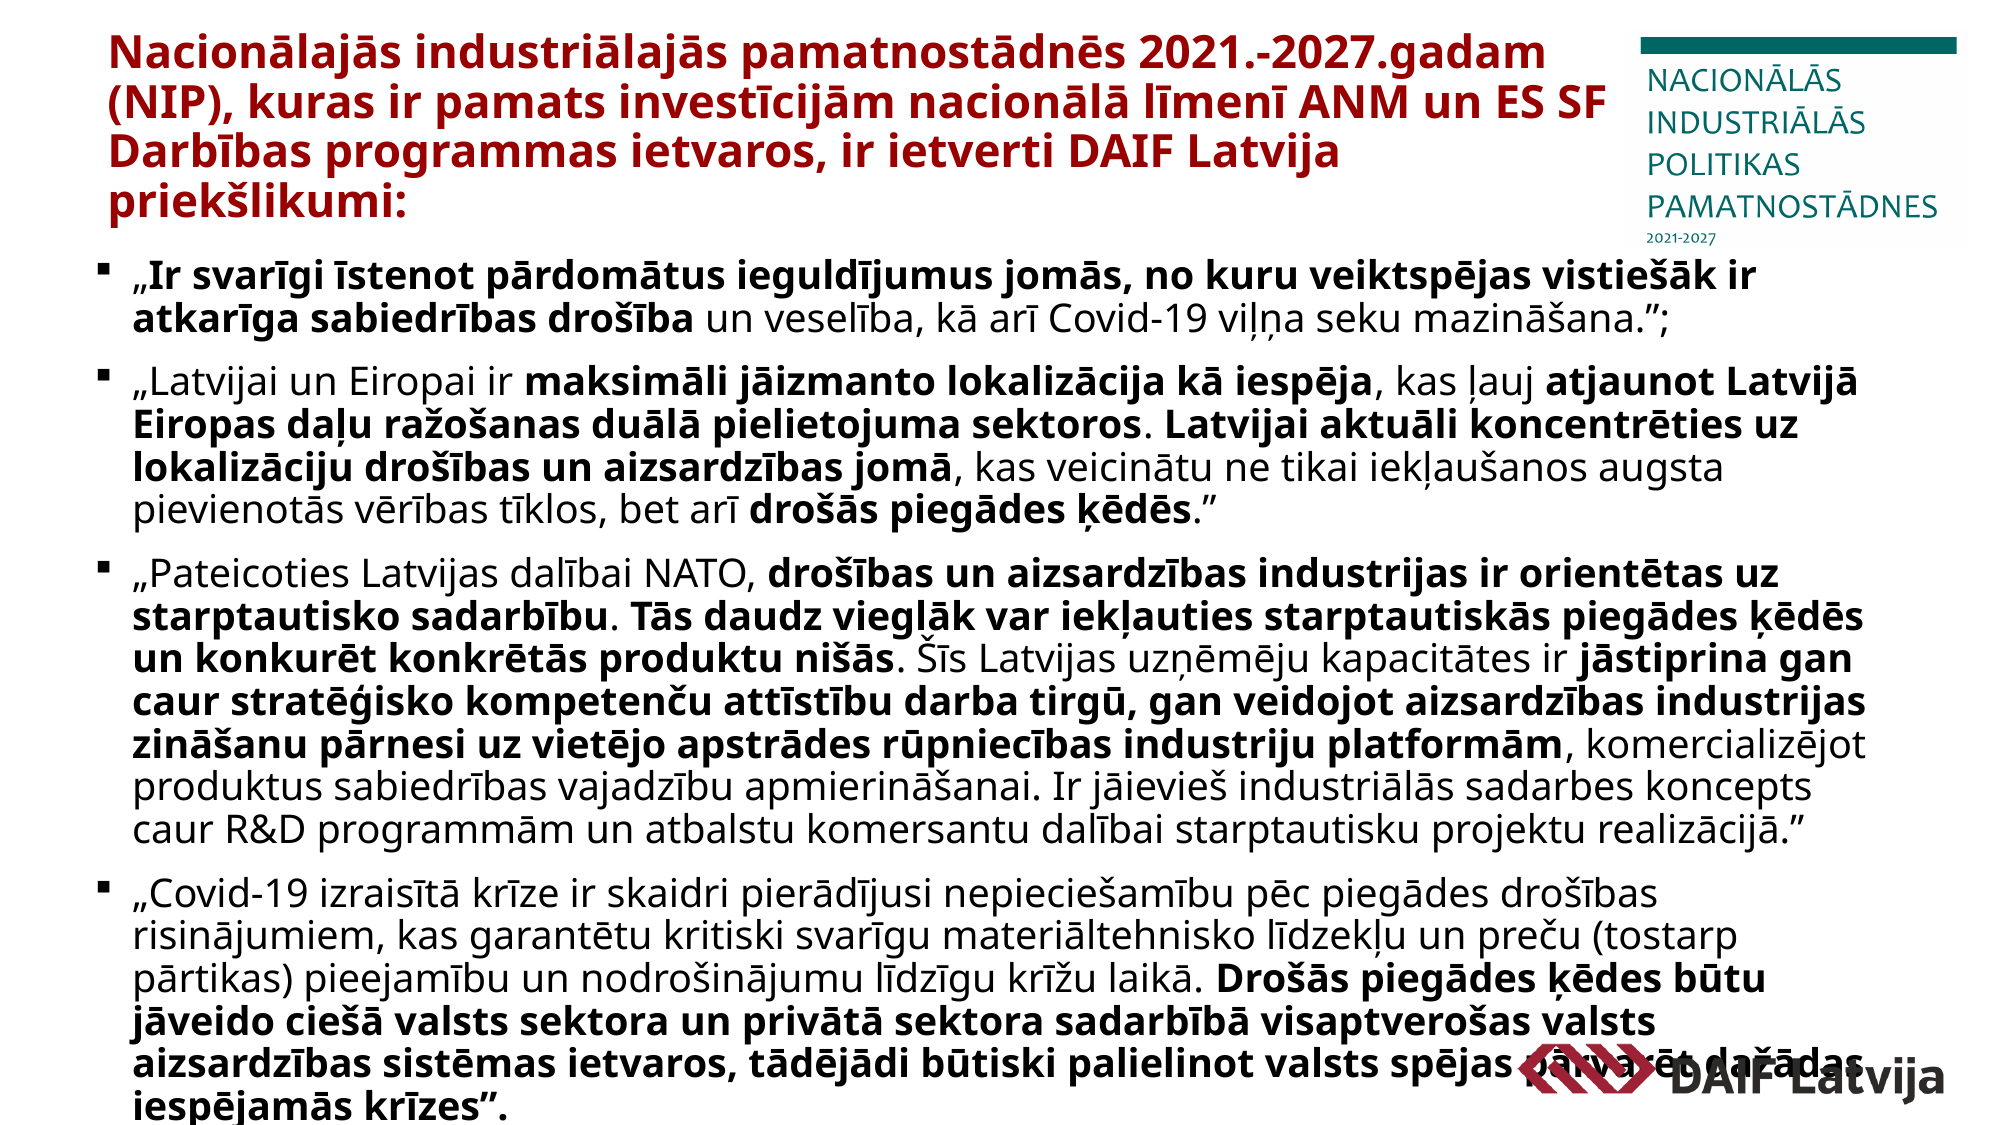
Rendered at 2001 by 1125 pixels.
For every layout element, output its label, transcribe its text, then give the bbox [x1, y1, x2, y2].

picture [1625, 30, 1968, 247]
list „Ir svarīgi īstenot pārdomātus ieguldījumus jomās, no kuru veiktspējas vistiešāk ir atkarīga sabiedrības drošība un veselība, kā arī Covid-19 viļņa seku mazināšana.”; „Latvijai un Eiropai ir maksimāli jāizmanto lokalizācija kā iespēja, kas ļauj atjaunot Latvijā Eiropas daļu ražošanas duālā pielietojuma sektoros. Latvijai aktuāli koncentrēties uz lokalizāciju drošības un aizsardzības jomā, kas veicinātu ne tikai iekļaušanos augsta pievienotās vērības tīklos, bet arī drošās piegādes ķēdēs.” „Pateicoties Latvijas dalībai NATO, drošības un aizsardzības industrijas ir orientētas uz starptautisko sadarbību. Tās daudz vieglāk var iekļauties starptautiskās piegādes ķēdēs un konkurēt konkrētās produktu nišās. Šīs Latvijas uzņēmēju kapacitātes ir jāstiprina gan caur stratēģisko kompetenču attīstību darba tirgū, gan veidojot aizsardzības industrijas zināšanu pārnesi uz vietējo apstrādes rūpniecības industriju platformām, komercializējot produktus sabiedrības vajadzību apmierināšanai. Ir jāievieš industriālās sadarbes koncepts caur R&D programmām un atbalstu komersantu dalībai starptautisku projektu realizācijā.” „Covid-19 izraisītā krīze ir skaidri pierādījusi nepieciešamību pēc piegādes drošības risinājumiem, kas garantētu kritiski svarīgu materiāltehnisko līdzekļu un preču (tostarp pārtikas) pieejamību un nodrošinājumu līdzīgu krīžu laikā. Drošās piegādes ķēdes būtu jāveido ciešā valsts sektora un privātā sektora sadarbībā visaptverošas valsts aizsardzības sistēmas ietvaros, tādējādi būtiski palielinot valsts spējas pārvarēt dažādas iespējamās krīzes”. [86, 247, 1914, 1112]
title Nacionālajās industriālajās pamatnostādnēs 2021.-2027.gadam (NIP), kuras ir pamats investīcijām nacionālā līmenī ANM un ES SF Darbības programmas ietvaros, ir ietverti DAIF Latvija priekšlikumi: [99, 58, 1625, 247]
picture [1495, 1022, 1965, 1125]
